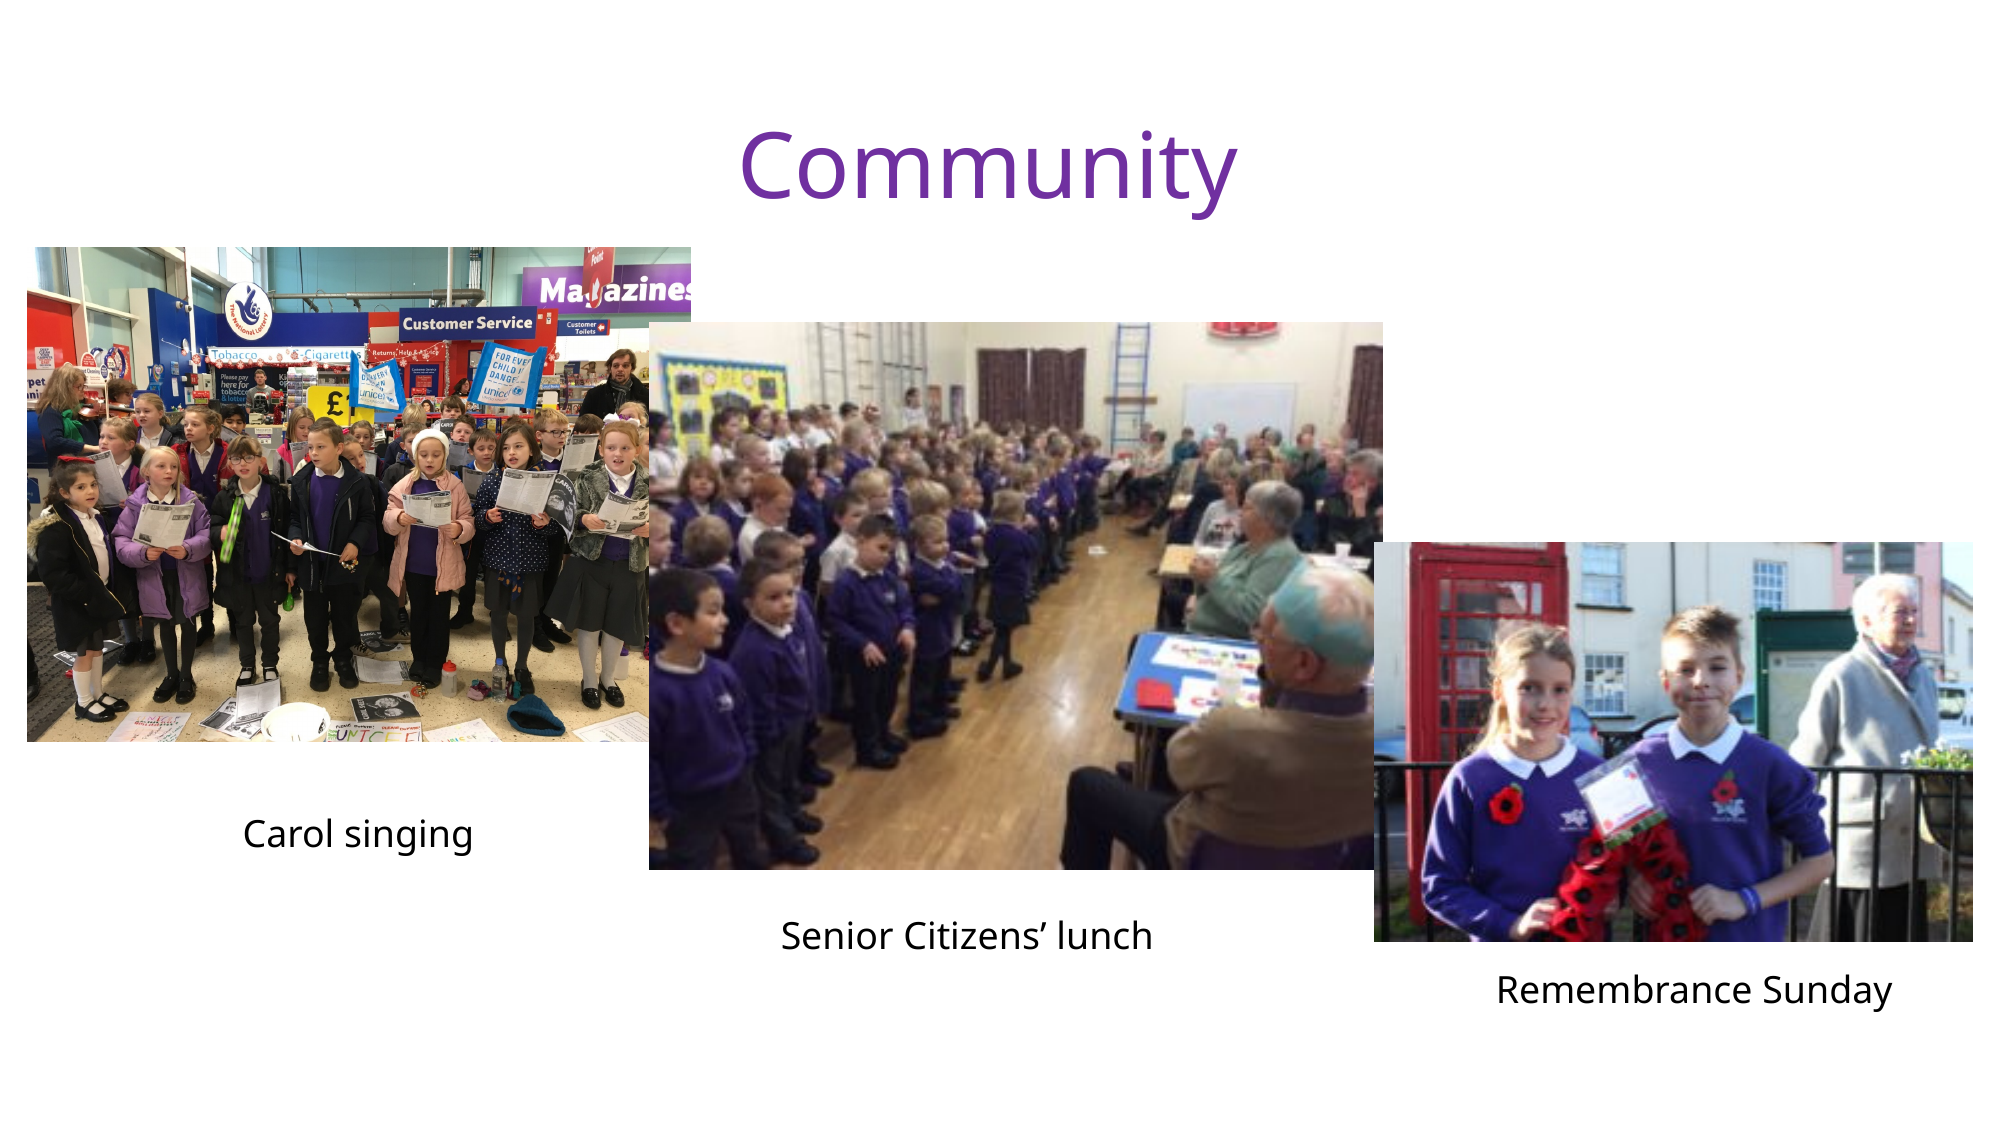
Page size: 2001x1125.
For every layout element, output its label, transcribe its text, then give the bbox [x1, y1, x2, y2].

text_box Senior Citizens’ lunch [766, 904, 1234, 965]
title Community [137, 59, 1863, 278]
picture [27, 247, 1973, 942]
text_box Carol singing [228, 802, 490, 862]
text_box Remembrance Sunday [1481, 958, 1949, 1019]
